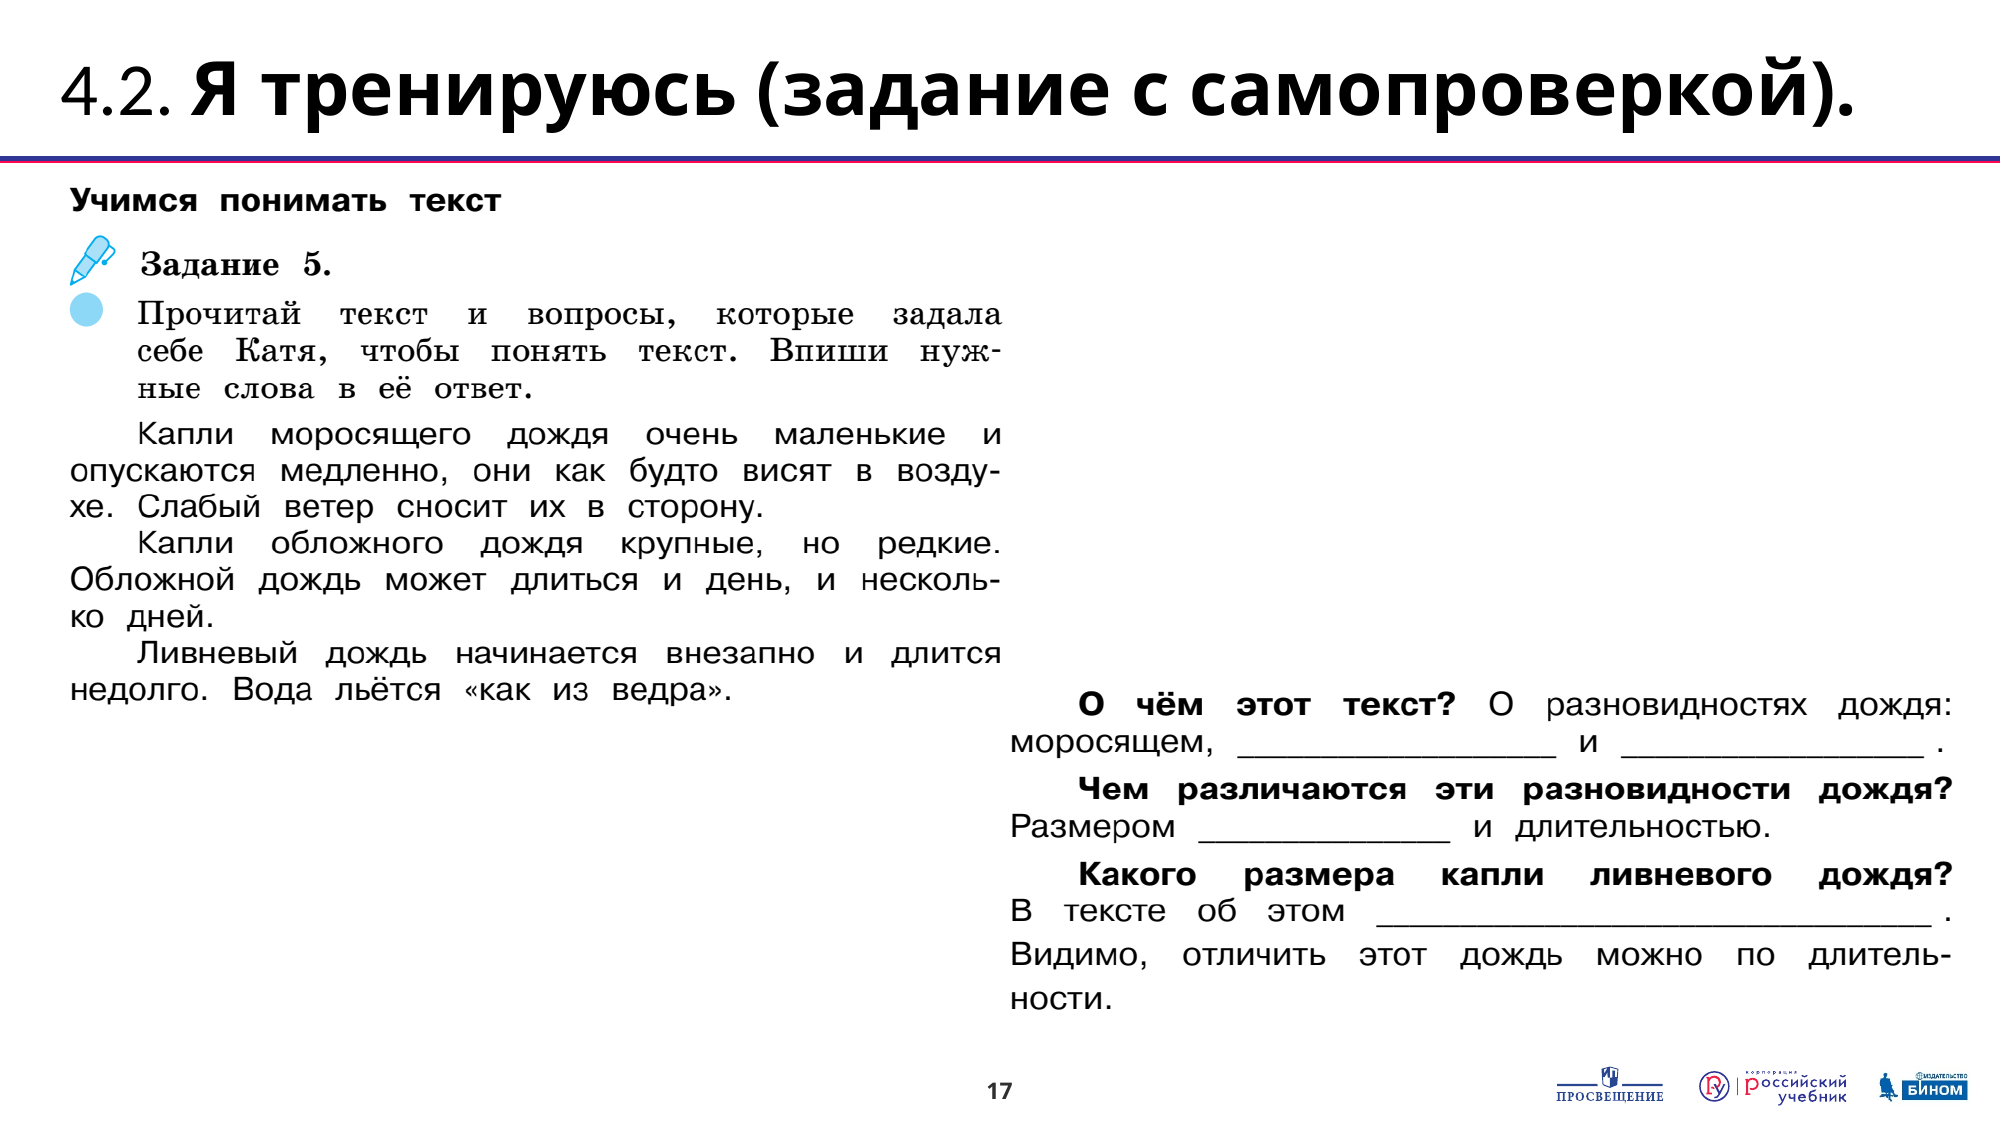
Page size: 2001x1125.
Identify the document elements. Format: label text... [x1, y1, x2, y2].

picture [31, 167, 1981, 1016]
text_box [31, 7, 1970, 159]
picture [1877, 1066, 1971, 1107]
text_box 4.2. Я тренируюсь (задание с самопроверкой). [45, 25, 1981, 158]
